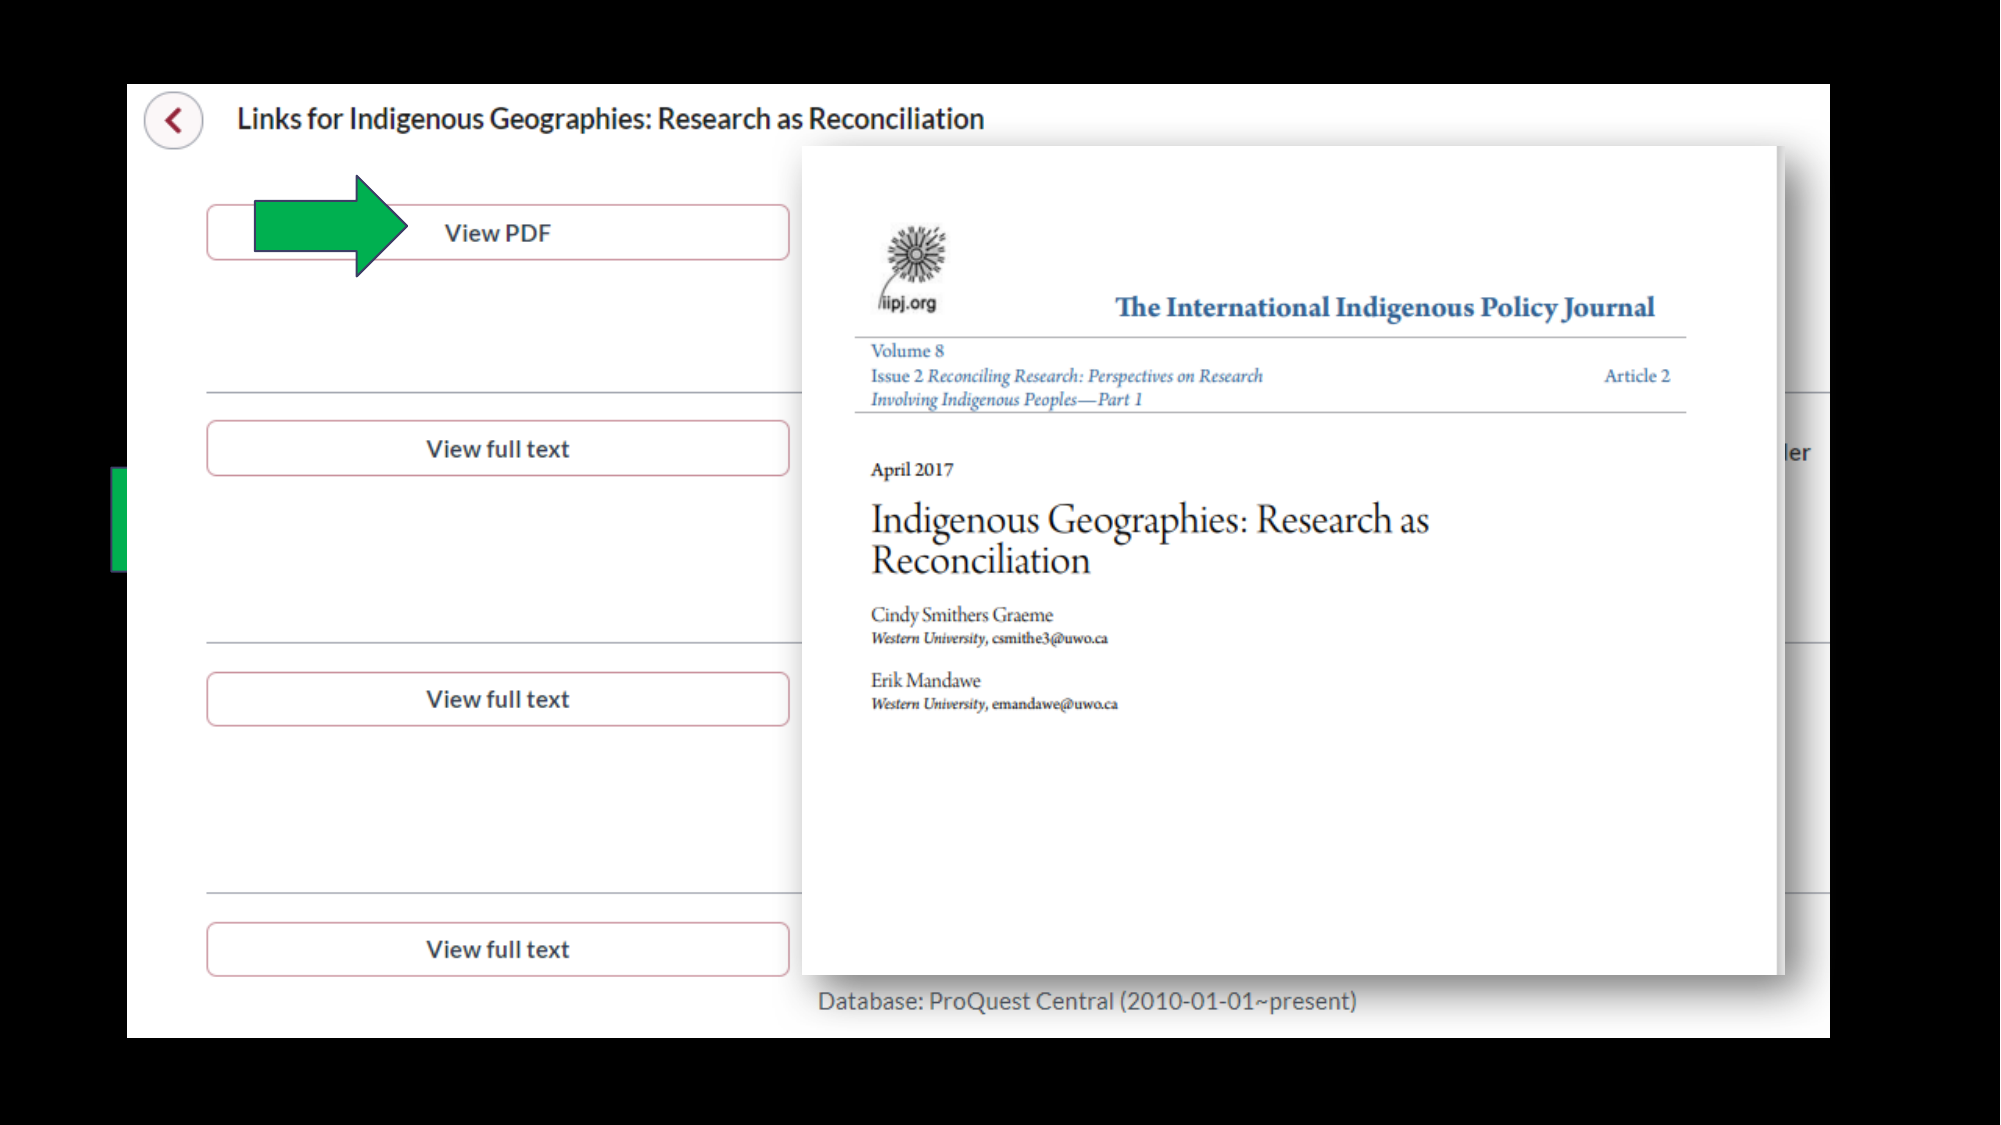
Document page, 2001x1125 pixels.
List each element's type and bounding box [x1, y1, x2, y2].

picture [127, 84, 1830, 1038]
text_box [110, 466, 127, 573]
